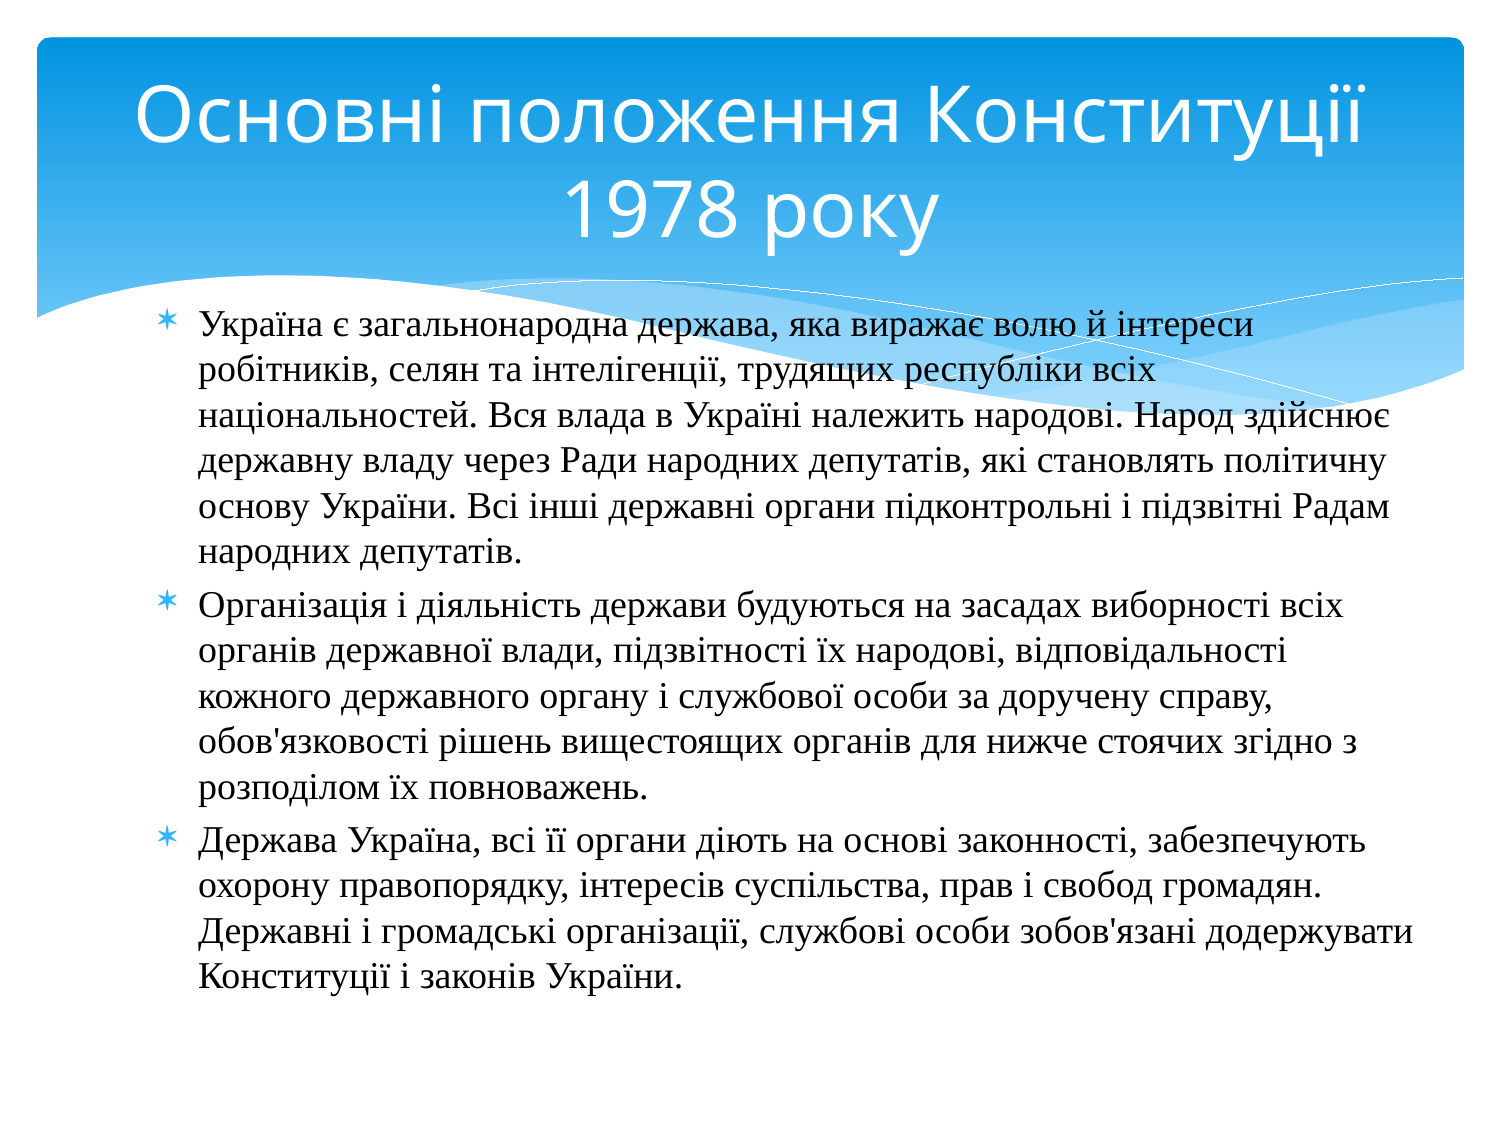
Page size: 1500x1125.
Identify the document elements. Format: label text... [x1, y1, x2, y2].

title Основні положення Конституції 1978 року [75, 55, 1425, 261]
list Україна є загальнонародна держава, яка виражає волю й інтереси робітників, селян та інтелігенції, трудящих республіки всіх національностей. Вся влада в Україні належить народові. Народ здійснює державну владу через Ради народних депутатів, які становлять політичну основу України. Всі інші державні органи підконтрольні і підзвітні Радам народних депутатів. Організація і діяльність держави будуються на засадах виборності всіх органів державної влади, підзвітності їх народові, відповідальності кожного державного органу і службової особи за доручену справу, обов'язковості рішень вищестоящих органів для нижче стоячих згідно з розподілом їх повноважень. Держава Україна, всі її органи діють на основі законності, забезпечують охорону правопорядку, інтересів суспільства, прав і свобод громадян. Державні і громадські організації, службові особи зобов'язані додержувати Конституції і законів України. [143, 290, 1436, 1012]
